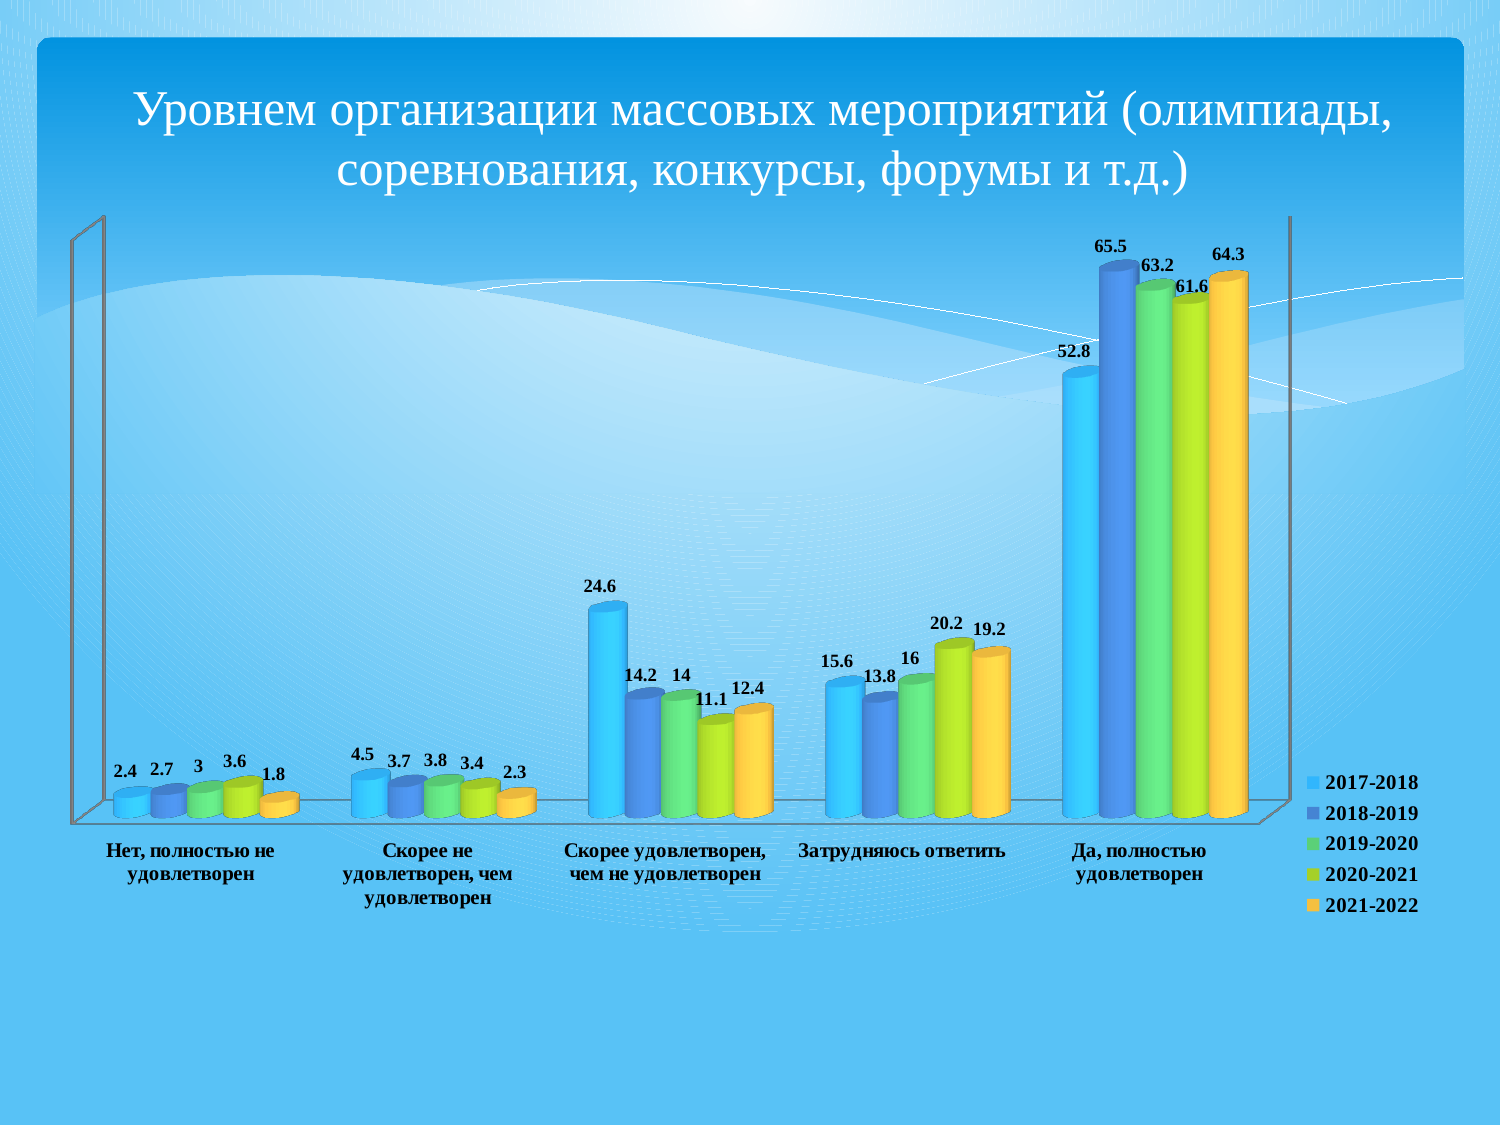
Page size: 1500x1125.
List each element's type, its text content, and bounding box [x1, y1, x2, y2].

chart [41, 200, 1459, 925]
title Уровнем организации массовых мероприятий (олимпиады, соревнования, конкурсы, форумы и т.д.) [50, 75, 1475, 197]
